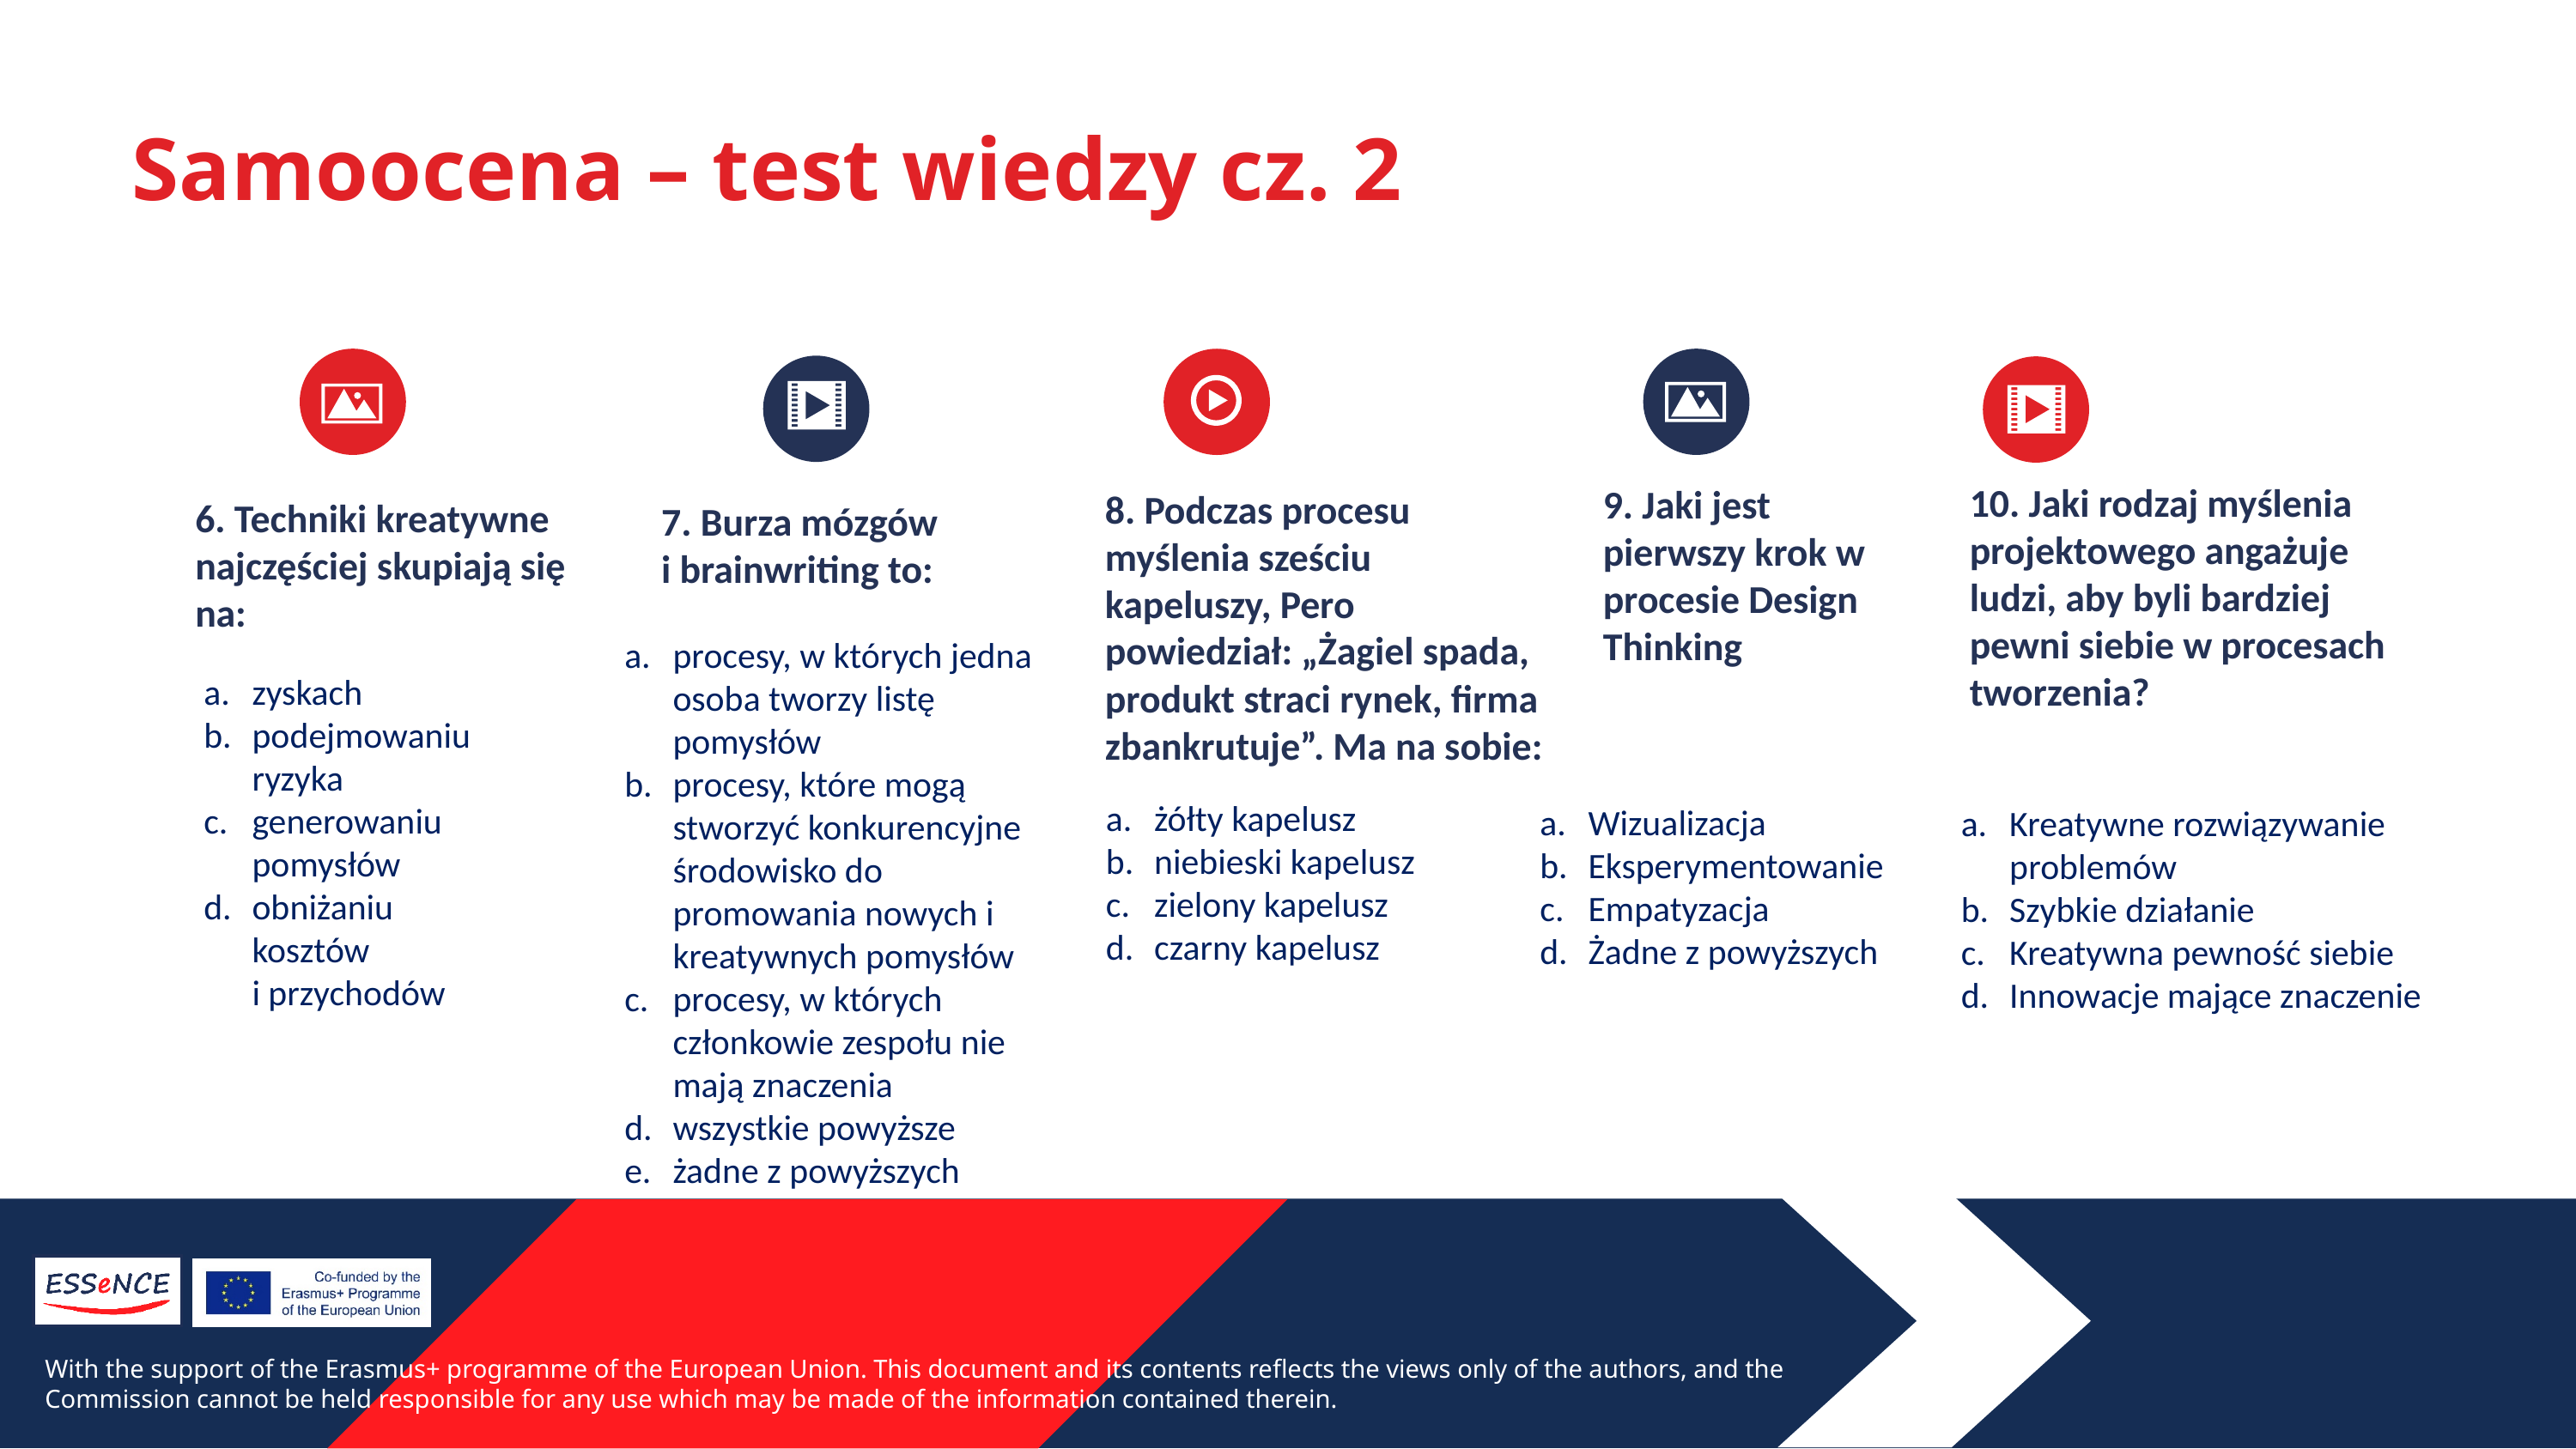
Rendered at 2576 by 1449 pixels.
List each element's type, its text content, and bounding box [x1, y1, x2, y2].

text_box 8. Podczas procesu myślenia sześciu kapeluszy, Pero powiedział: „Żagiel spada, produkt straci rynek, firma zbankrutuje”. Ma na sobie: [1092, 477, 1557, 525]
text_box żółty kapelusz niebieski kapelusz zielony kapelusz czarny kapelusz [1093, 788, 1460, 950]
text_box 6. Techniki kreatywne najczęściej skupiają się na: [182, 487, 592, 525]
text_box [1641, 347, 1752, 458]
text_box [786, 379, 848, 431]
text_box [1663, 380, 1728, 424]
text_box [2006, 383, 2068, 435]
text_box Wizualizacja Eksperymentowanie Empatyzacja Żadne z powyższych [1527, 793, 1925, 911]
text_box Kreatywne rozwiązywanie problemów Szybkie działanie Kreatywna pewność siebie Innowacje mające znaczenie [1948, 794, 2447, 892]
picture [192, 1258, 431, 1328]
text_box 9. Jaki jest pierwszy krok w procesie Design Thinking [1590, 473, 1900, 512]
text_box [1188, 373, 1244, 427]
text_box [761, 354, 872, 464]
text_box Samoocena – test wiedzy cz. 2 [131, 112, 1857, 218]
text_box procesy, w których jedna osoba tworzy listę pomysłów procesy, które mogą stworzyć konkurencyjne środowisko do promowania nowych i kreatywnych pomysłów procesy, w których członkowie zespołu nie mają znaczenia wszystkie powyższe żadne z powyższych [611, 626, 1054, 753]
text_box [1162, 347, 1273, 458]
text_box [297, 347, 408, 458]
text_box [319, 382, 384, 426]
text_box 10. Jaki rodzaj myślenia projektowego angażuje ludzi, aby byli bardziej pewni siebie w procesach tworzenia? [1957, 471, 2415, 525]
picture [32, 1254, 183, 1328]
text_box [1981, 355, 2092, 465]
text_box zyskach podejmowaniu ryzyka generowaniu pomysłów obniżaniu kosztów i przychodów [191, 663, 501, 780]
text_box 7. Burza mózgów i brainwriting to: [648, 490, 1003, 543]
text_box With the support of the Erasmus+ programme of the European Union. This document and its contents reflects the views only of the authors, and the Commission cannot be held responsible for any use which may be made of the information contained therein. [32, 1346, 1803, 1420]
